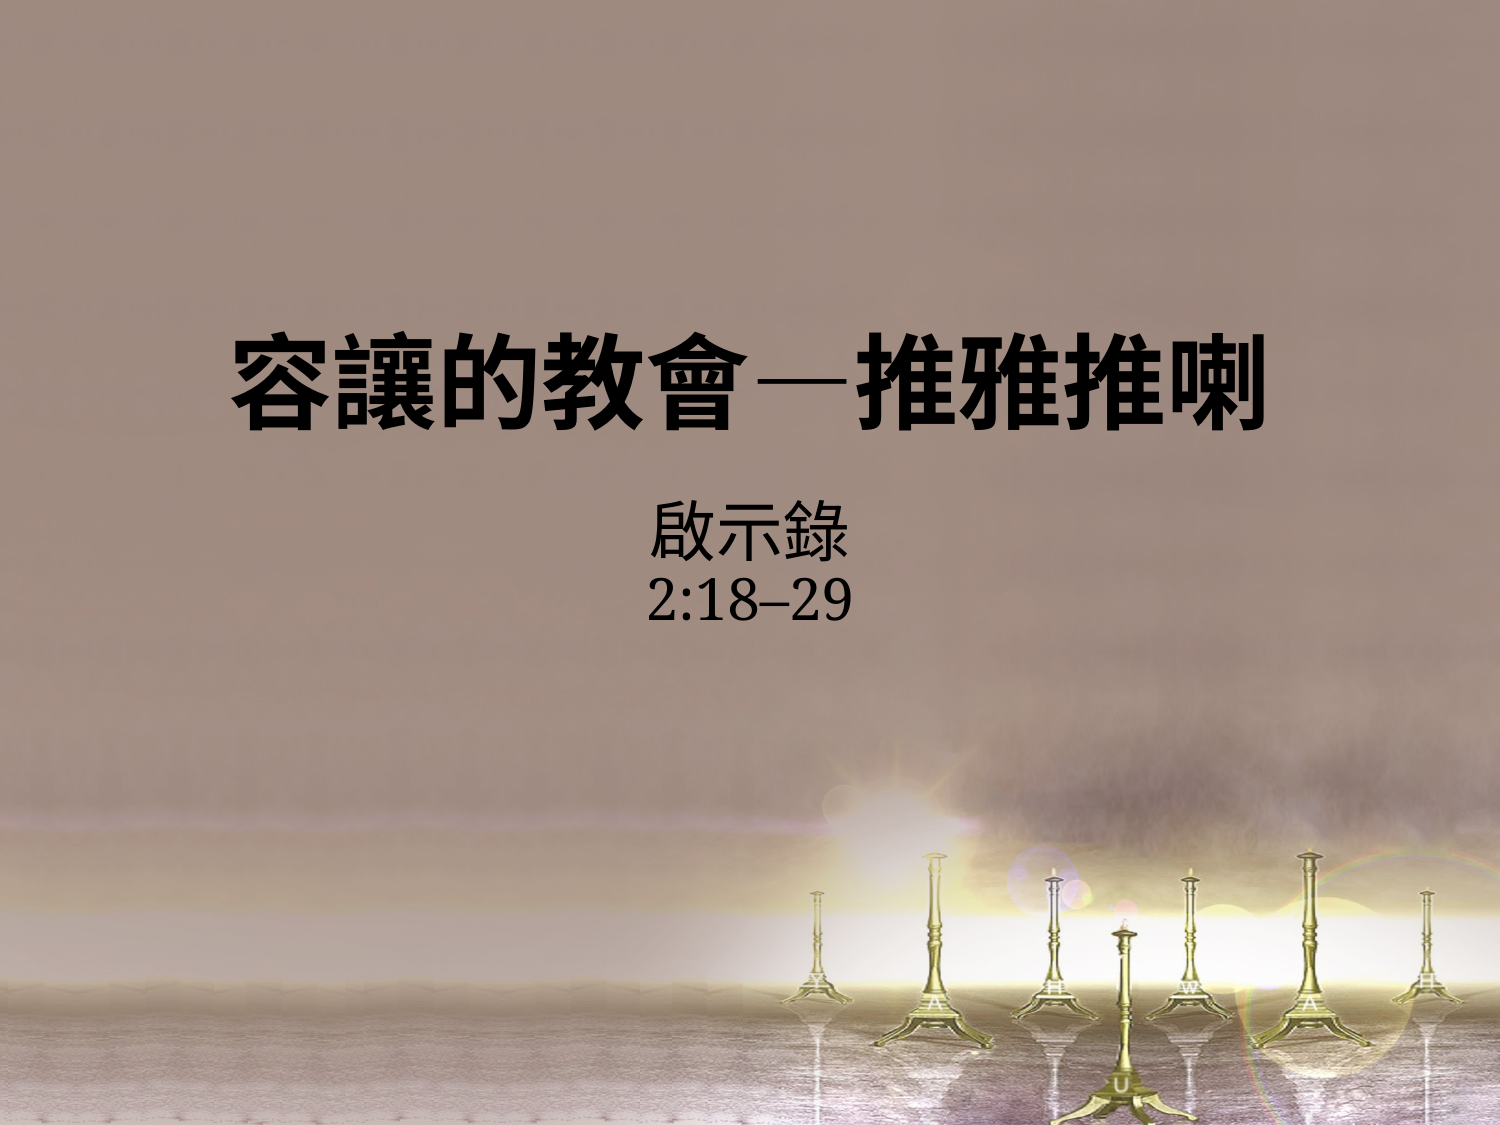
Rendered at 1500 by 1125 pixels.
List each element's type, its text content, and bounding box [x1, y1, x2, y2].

subtitle 啟示錄 2:18–29 [187, 490, 1313, 846]
title 容讓的教會—推雅推喇 [112, 4, 1388, 452]
